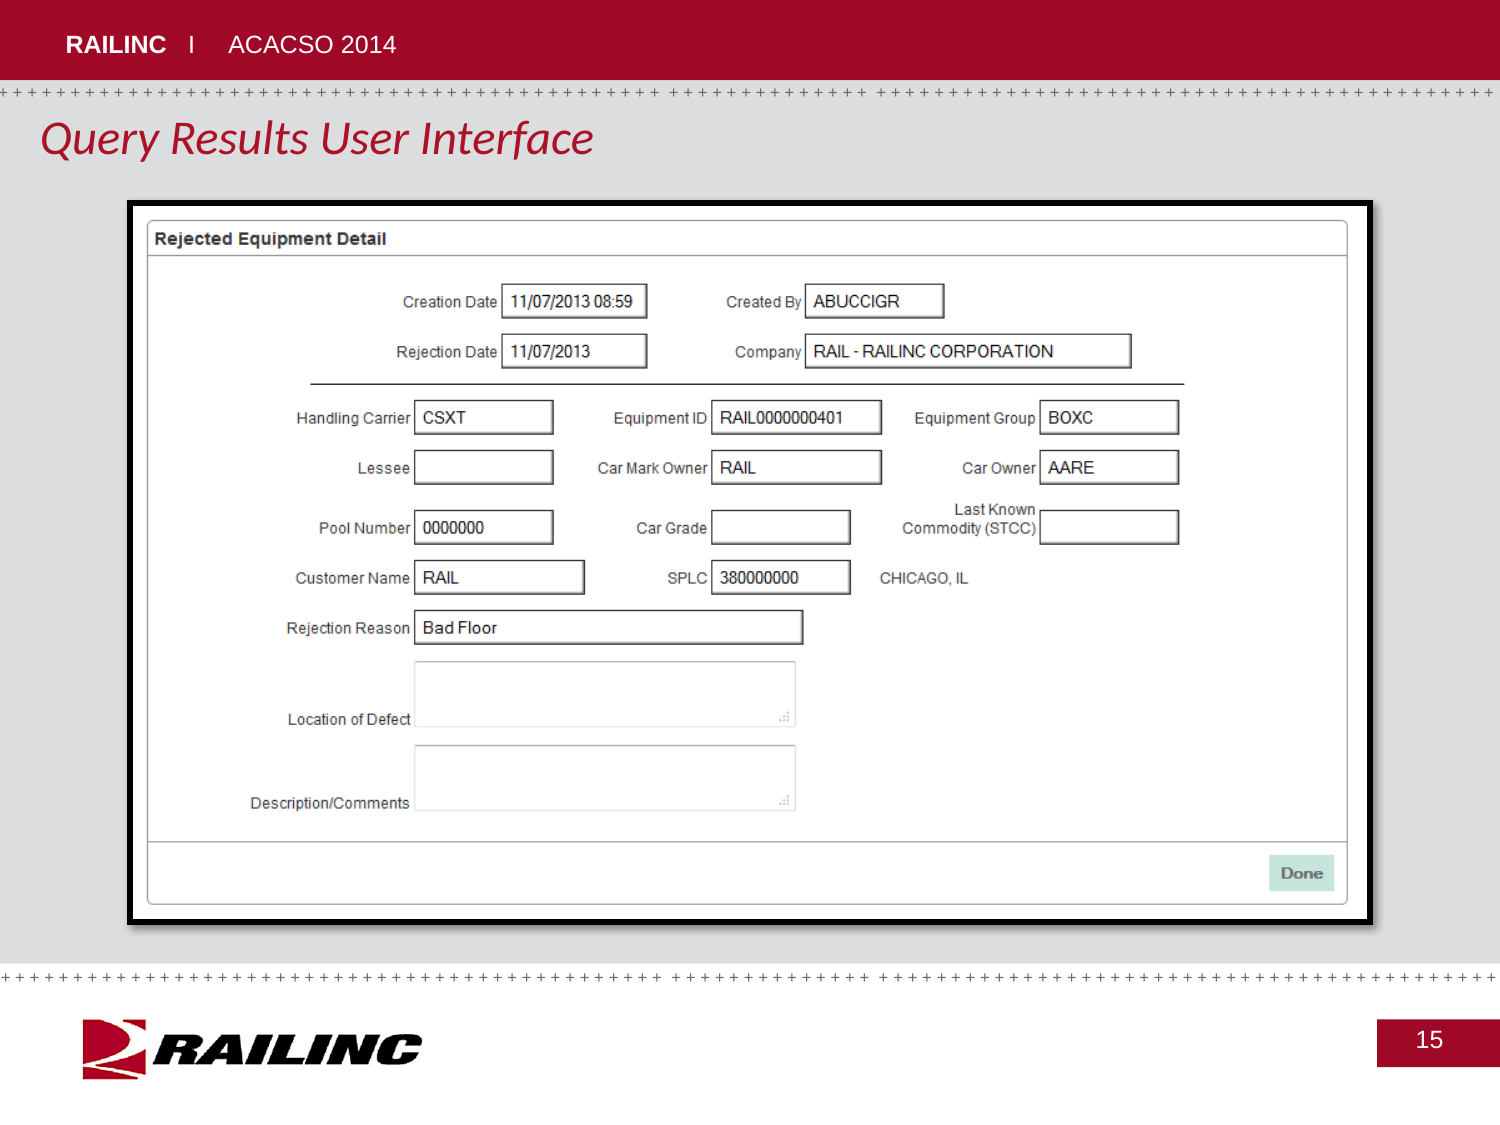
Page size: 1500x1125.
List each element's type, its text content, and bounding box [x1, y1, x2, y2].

picture [132, 205, 1368, 920]
slide_number 15 [1186, 1008, 1459, 1069]
picture [0, 999, 1500, 1125]
title Query Results User Interface [24, 98, 1399, 172]
